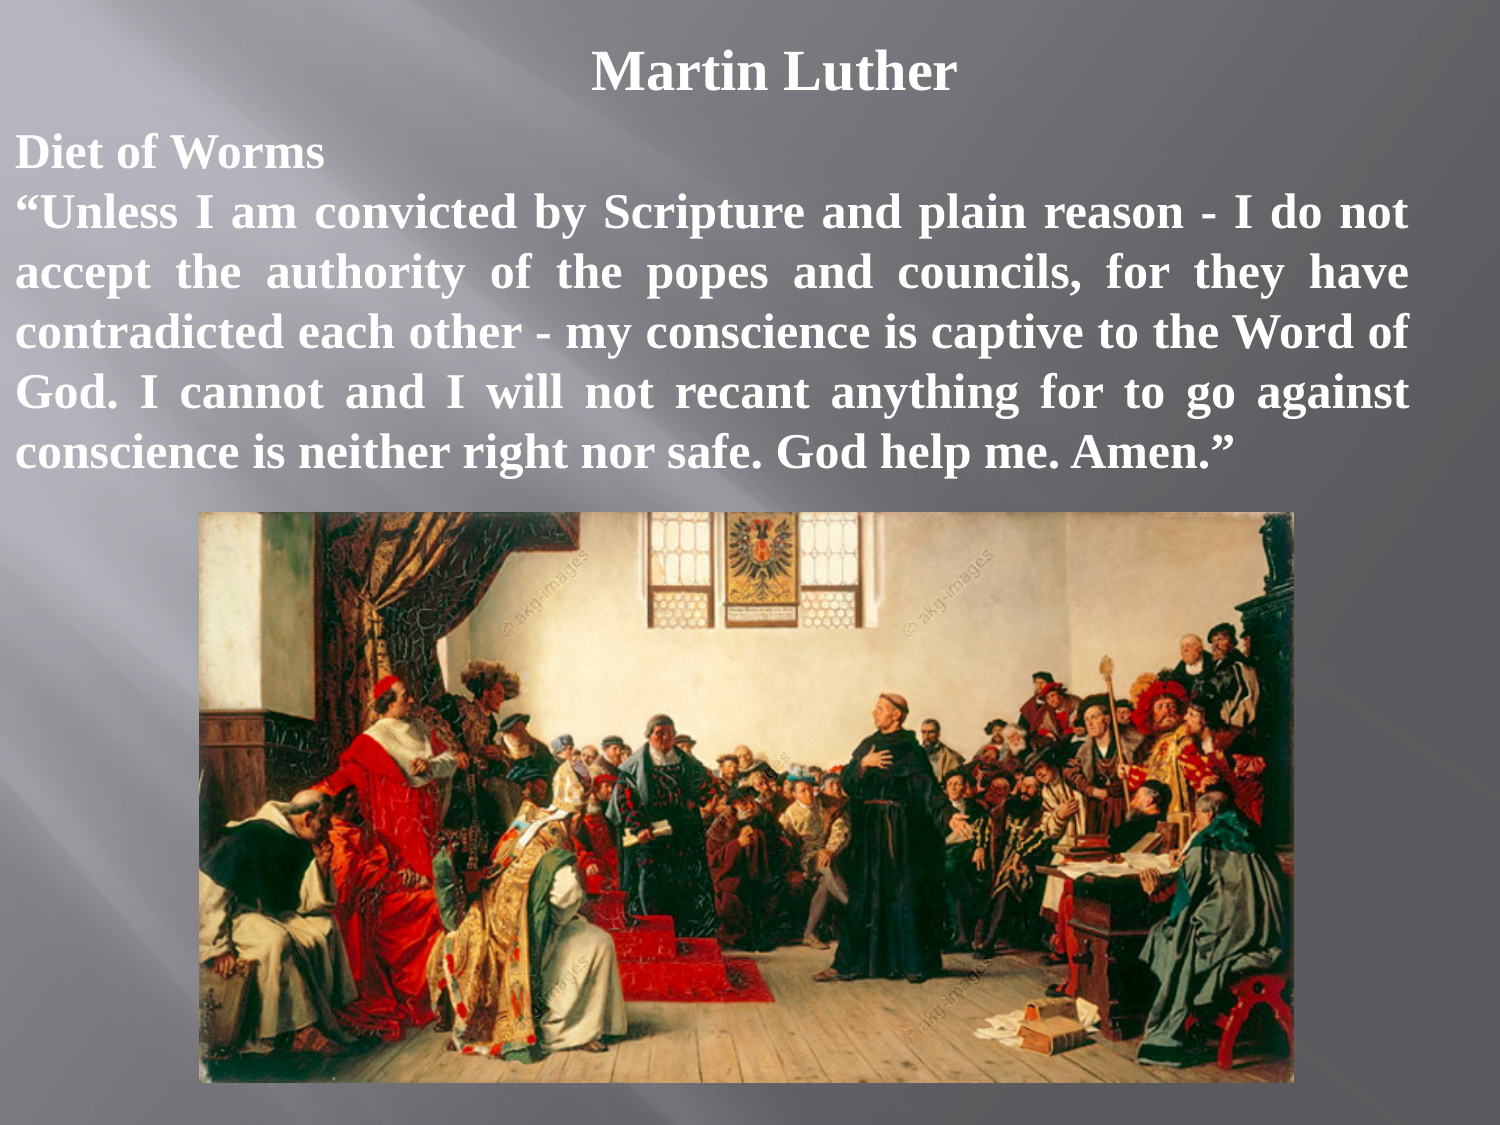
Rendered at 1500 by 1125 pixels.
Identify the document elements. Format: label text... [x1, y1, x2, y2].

picture [199, 512, 1294, 1083]
text_box Martin Luther [350, 24, 1200, 110]
text_box Diet of Worms “Unless I am convicted by Scripture and plain reason - I do not accept the authority of the popes and councils, for they have contradicted each other - my conscience is captive to the Word of God. I cannot and I will not recant anything for to go against conscience is neither right nor safe. God help me. Amen.” [0, 110, 1425, 486]
